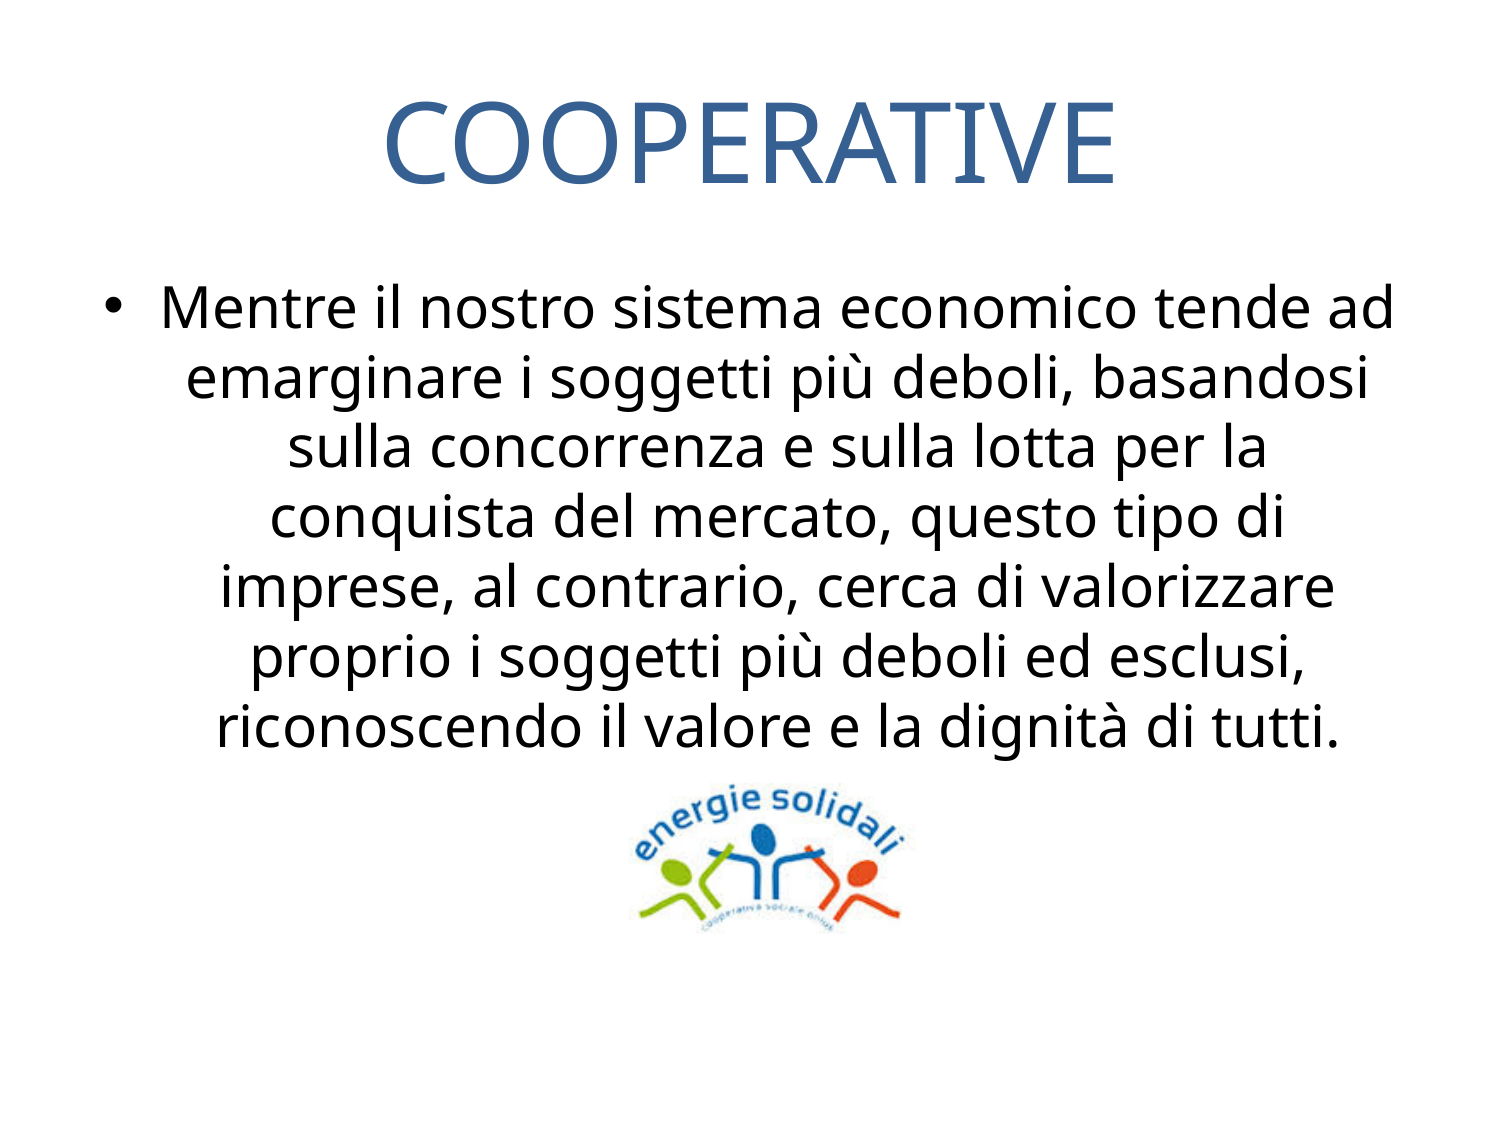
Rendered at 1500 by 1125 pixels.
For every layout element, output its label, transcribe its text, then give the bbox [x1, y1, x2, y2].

title COOPERATIVE [75, 45, 1425, 233]
picture [520, 715, 1021, 1009]
list Mentre il nostro sistema economico tende ad emarginare i soggetti più deboli, basandosi sulla concorrenza e sulla lotta per la conquista del mercato, questo tipo di imprese, al contrario, cerca di valorizzare proprio i soggetti più deboli ed esclusi, riconoscendo il valore e la dignità di tutti. [75, 262, 1425, 1005]
